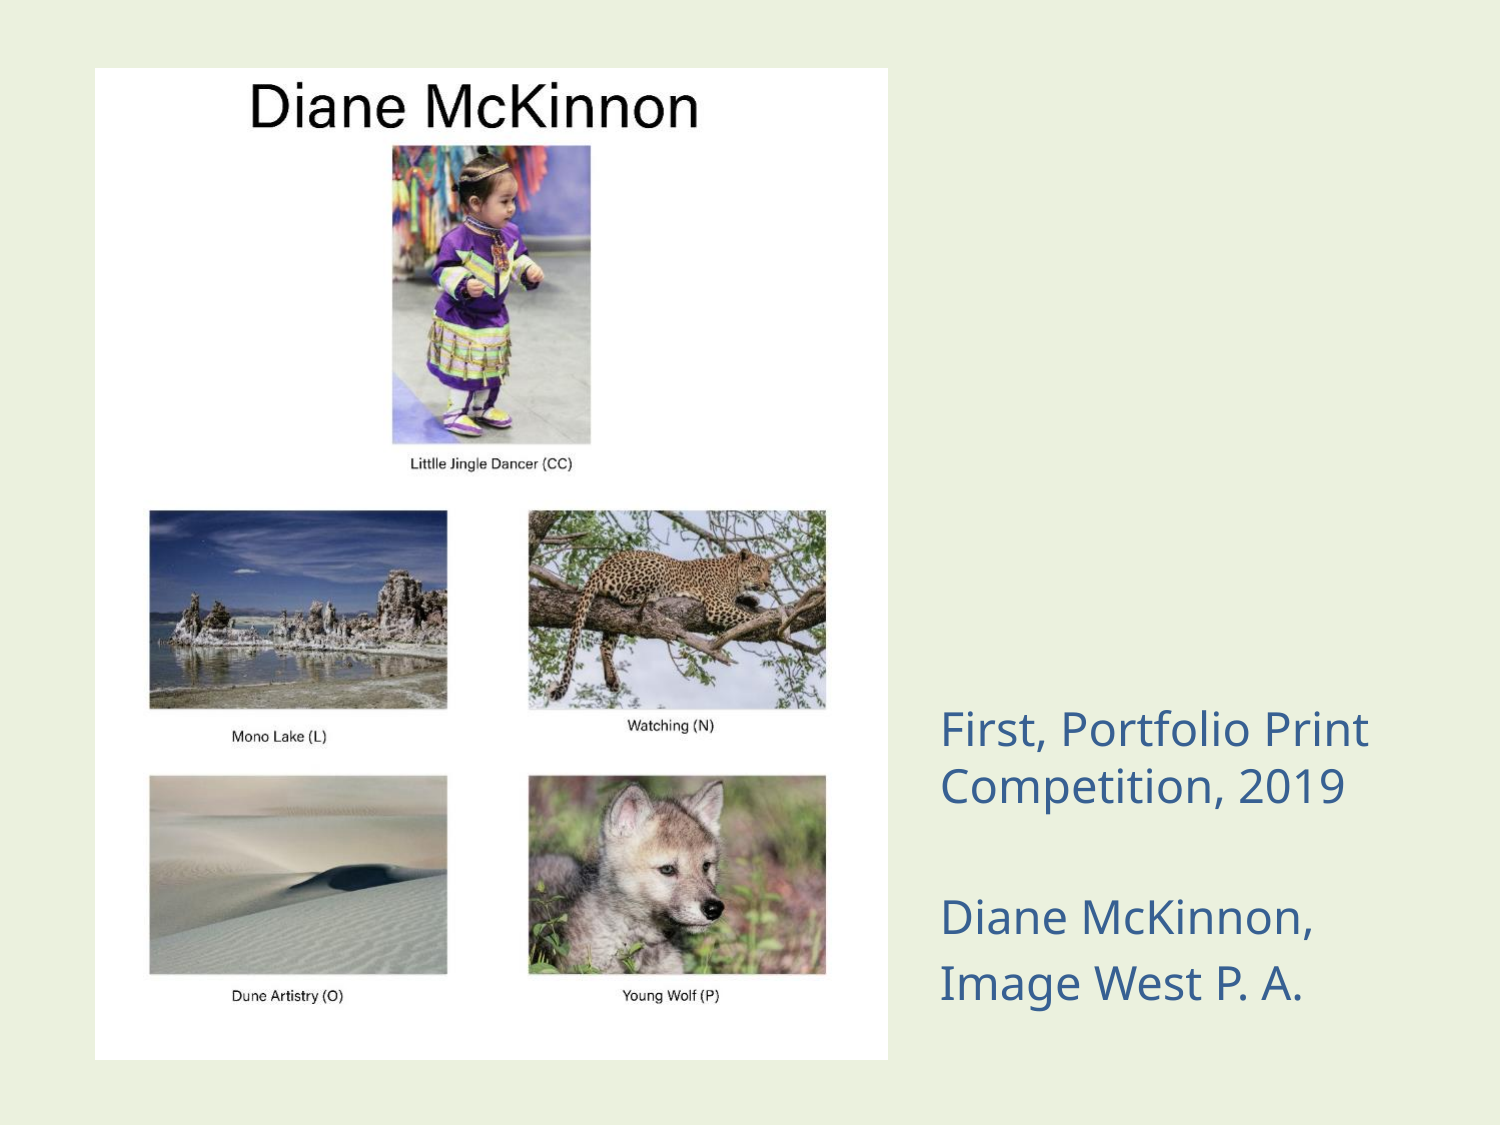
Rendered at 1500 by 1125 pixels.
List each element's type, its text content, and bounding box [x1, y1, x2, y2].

list First, Portfolio Print Competition, 2019 Diane McKinnon, Image West P. A. [924, 692, 1500, 1018]
picture [94, 68, 888, 1060]
